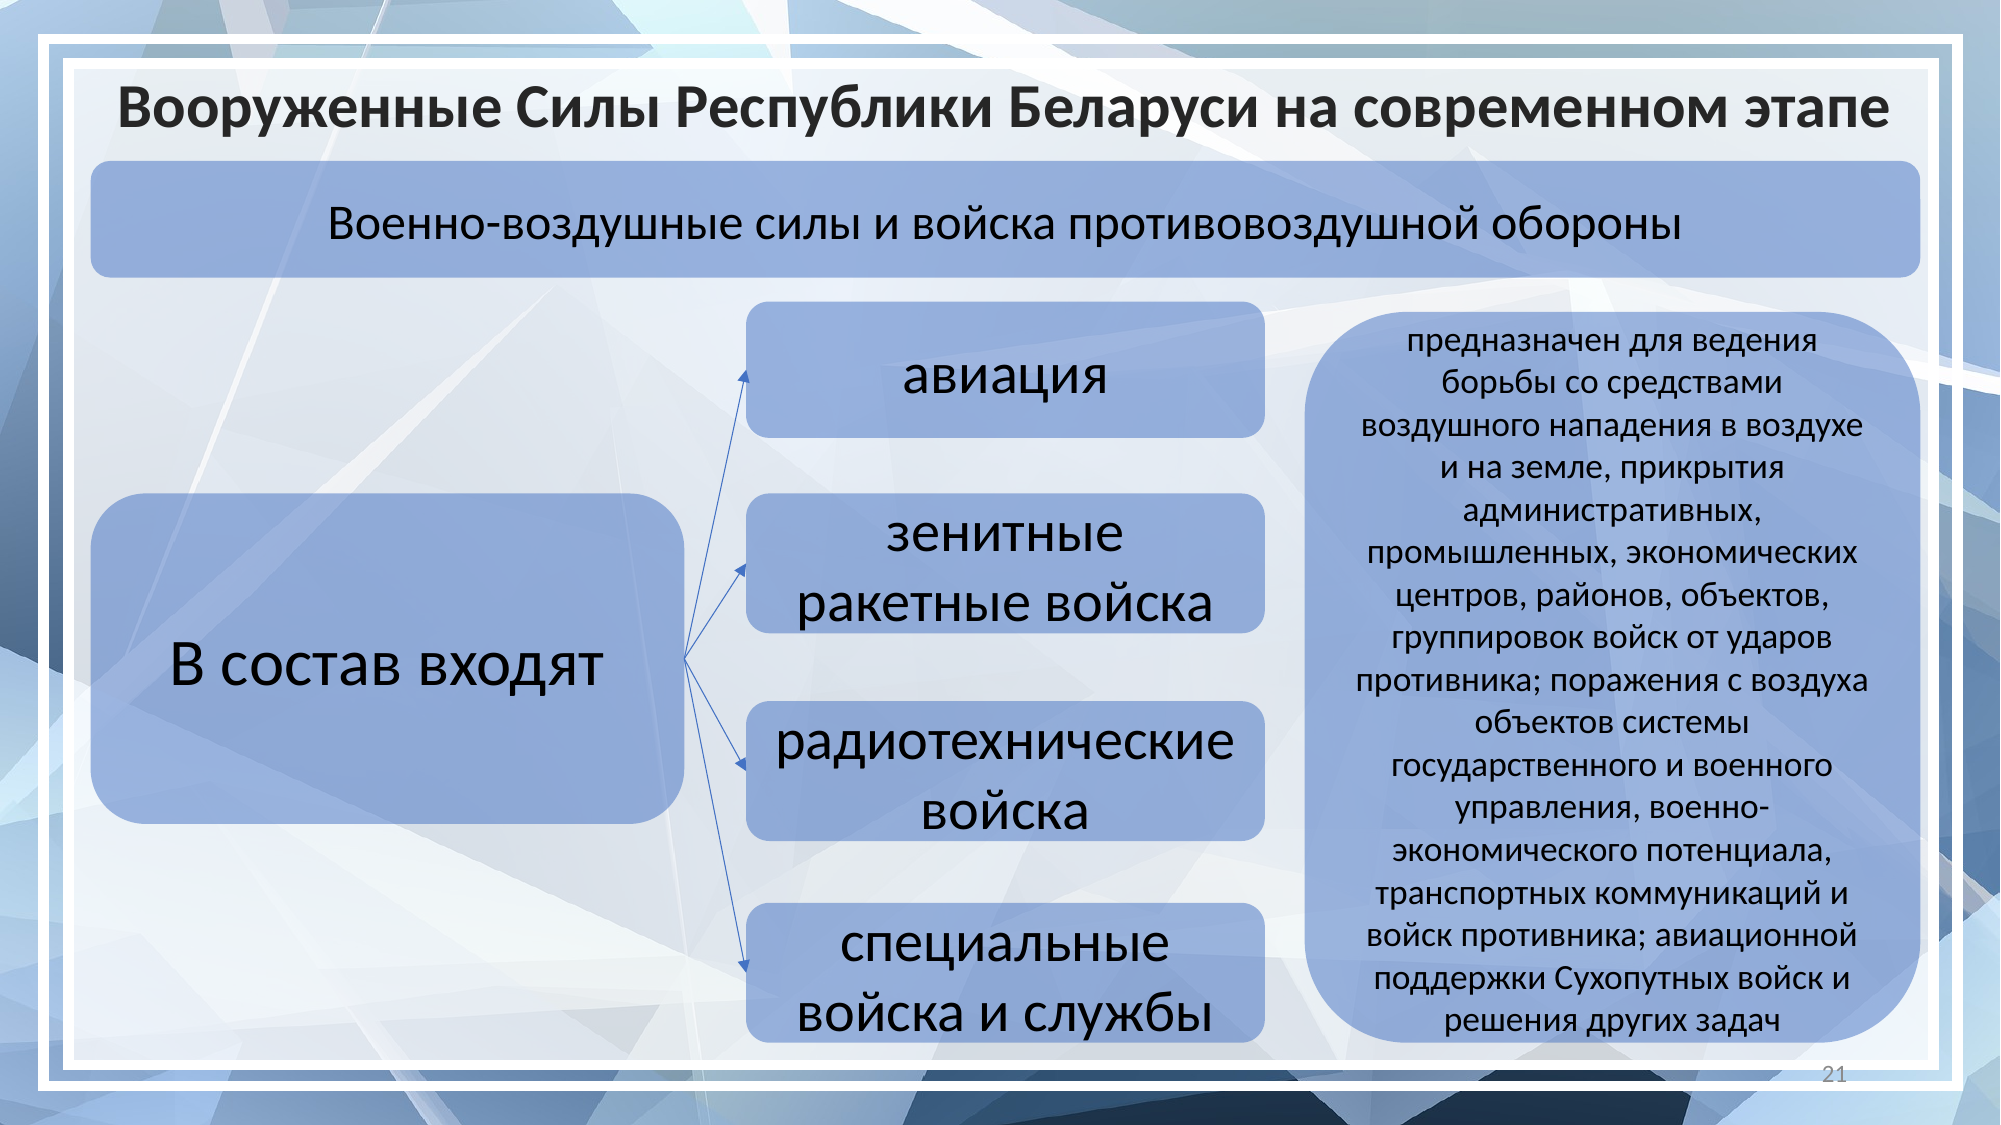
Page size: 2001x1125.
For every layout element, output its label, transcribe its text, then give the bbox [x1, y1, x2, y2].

title Вооруженные Силы Республики Беларуси на современном этапе [70, 57, 1941, 158]
text_box специальные войска и службы [746, 902, 1265, 1043]
text_box Военно-воздушные силы и войска противовоздушной обороны [90, 160, 1921, 278]
text_box зенитные ракетные войска [747, 493, 1265, 634]
text_box В состав входят [90, 493, 684, 824]
text_box авиация [746, 301, 1265, 438]
text_box предназначен для ведения борьбы со средствами воздушного нападения в воздухе и на земле, прикрытия административных, промышленных, экономических центров, районов, объектов, группировок войск от ударов противника; поражения с воздуха объектов системы государственного и военного управления, военно-экономического потенциала, транспортных коммуникаций и войск противника; авиационной поддержки Сухопутных войск и решения других задач [1304, 311, 1921, 1043]
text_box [684, 369, 747, 563]
picture [0, 0, 2000, 1125]
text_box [684, 658, 747, 973]
text_box радиотехнические войска [747, 701, 1265, 842]
slide_number 21 [1412, 1042, 1863, 1103]
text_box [684, 563, 747, 658]
